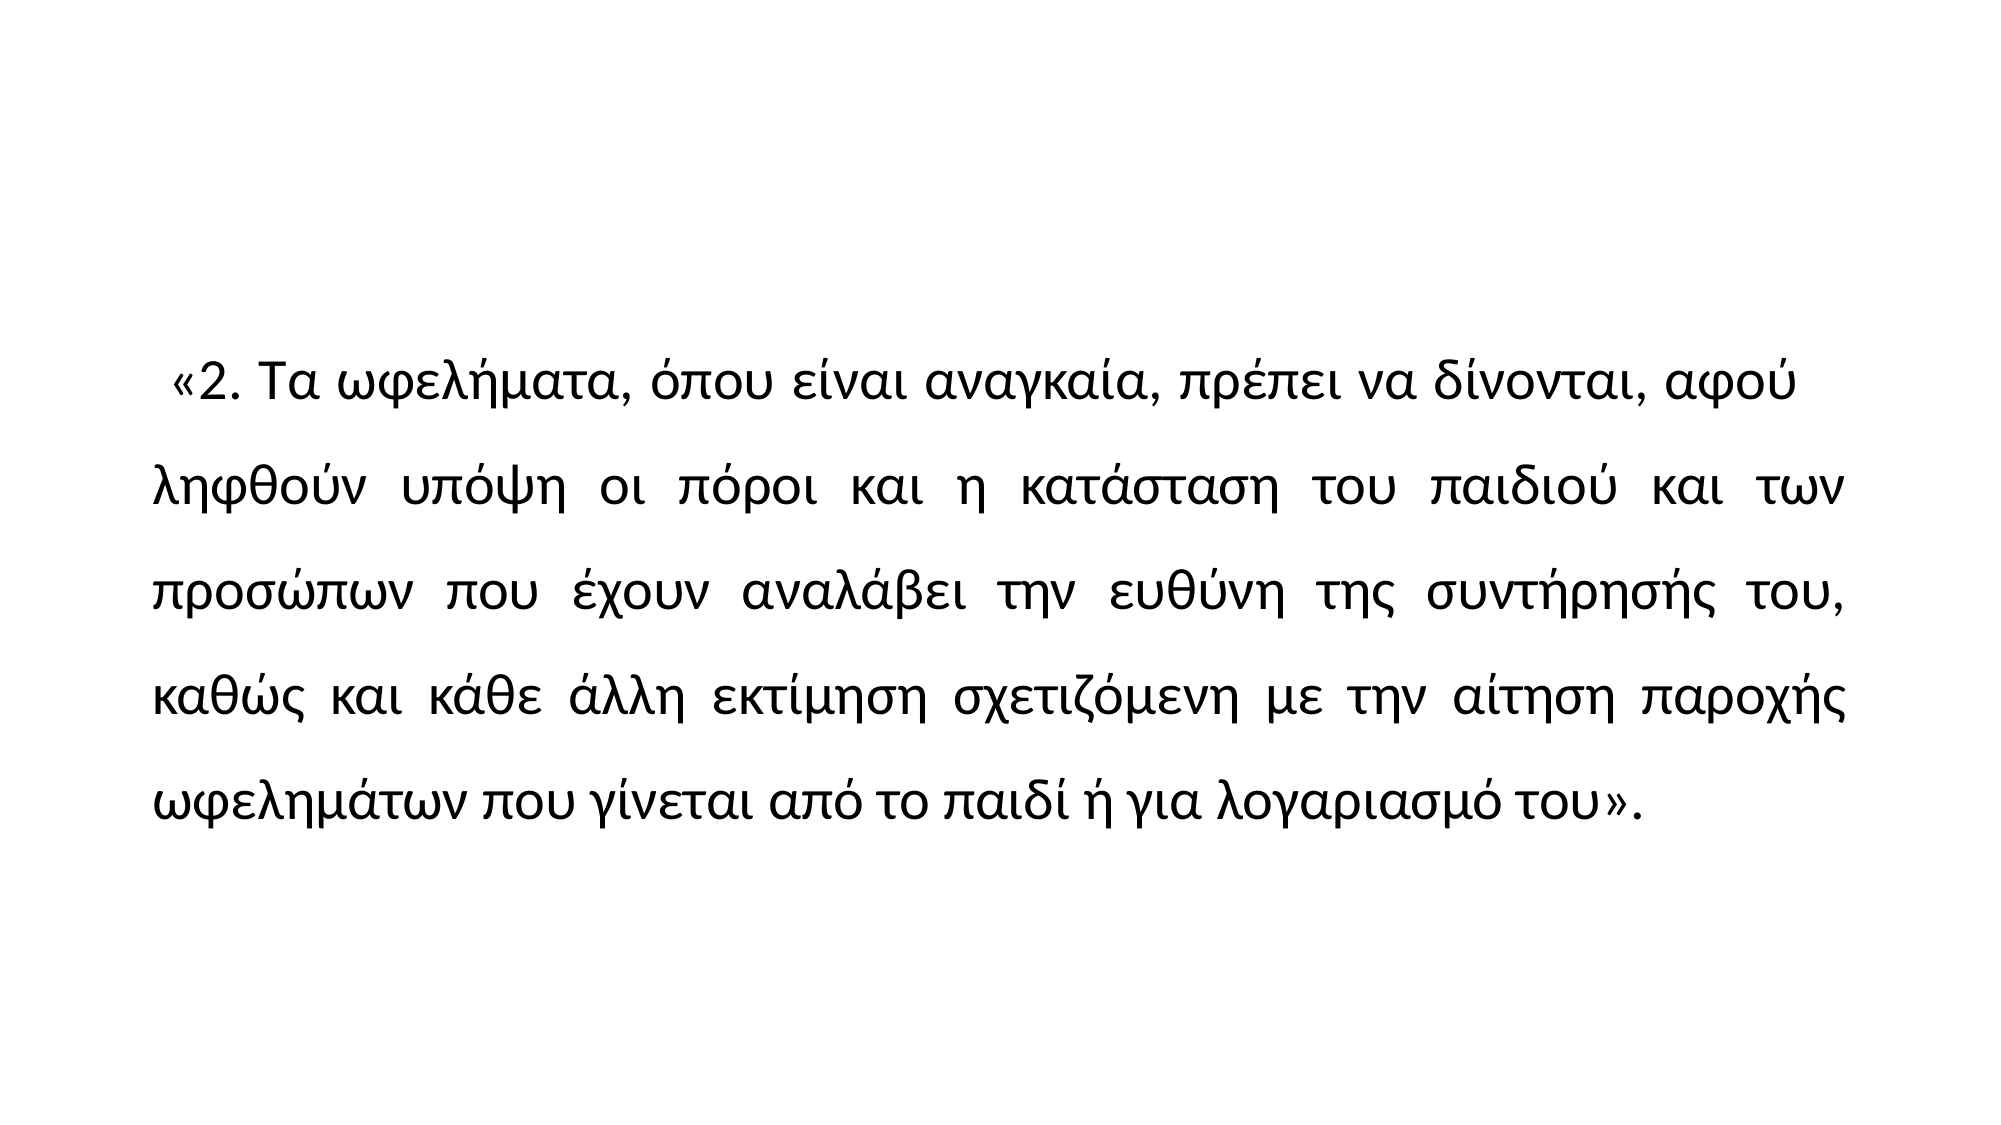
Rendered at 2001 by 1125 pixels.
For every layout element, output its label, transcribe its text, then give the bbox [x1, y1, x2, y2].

list «2. Τα ωφελήματα, όπου είναι αναγκαία, πρέπει να δίνονται, αφού ληφθούν υπόψη οι πόροι και η κατάσταση του παιδιού και των προσώπων που έχουν αναλάβει την ευθύνη της συντήρησής του, καθώς και κάθε άλλη εκτίμηση σχετιζόμενη με την αίτηση παροχής ωφελημάτων που γίνεται από το παιδί ή για λογαριασμό του». [137, 299, 1863, 1014]
